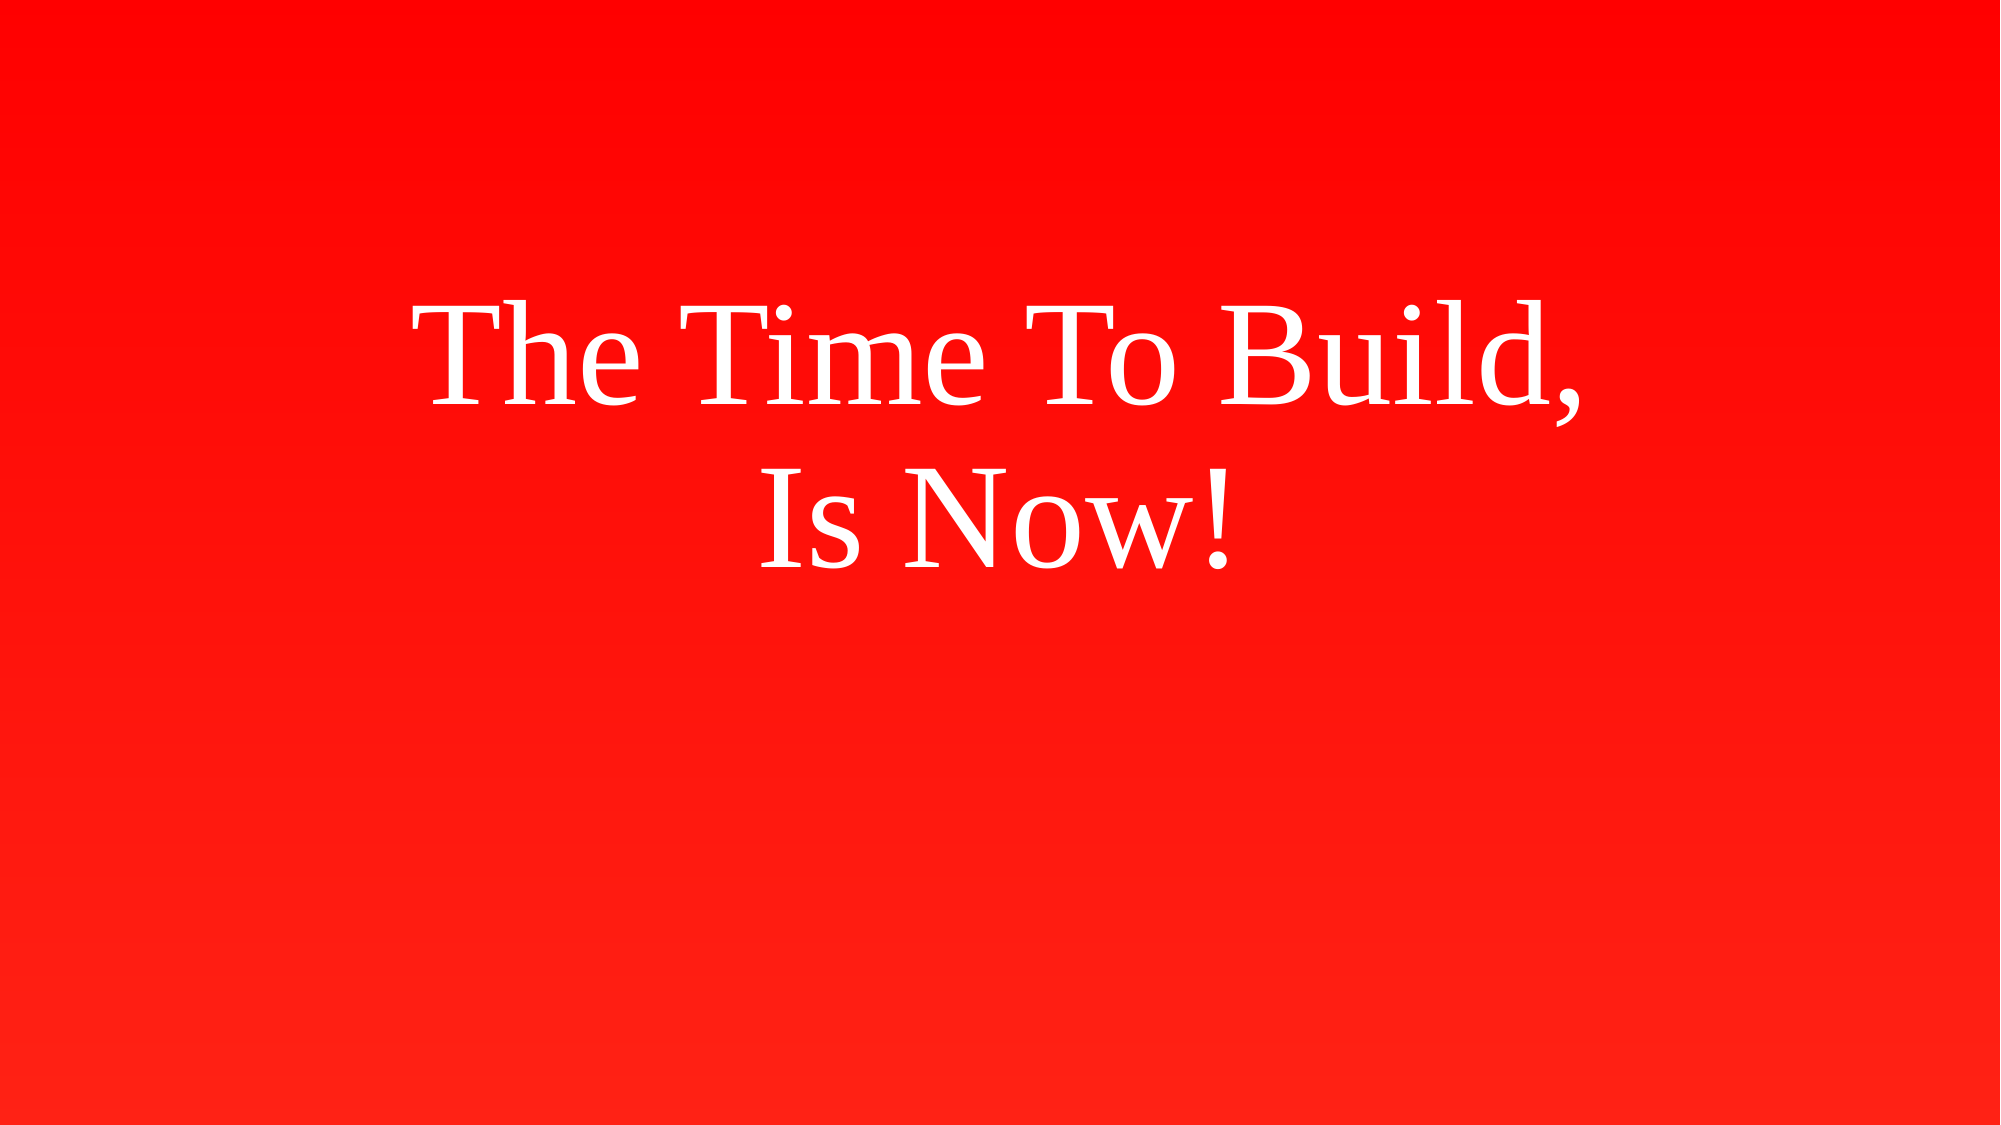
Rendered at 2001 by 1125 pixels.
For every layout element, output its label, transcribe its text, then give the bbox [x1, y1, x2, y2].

title The Time To Build, Is Now! [99, 262, 1900, 613]
